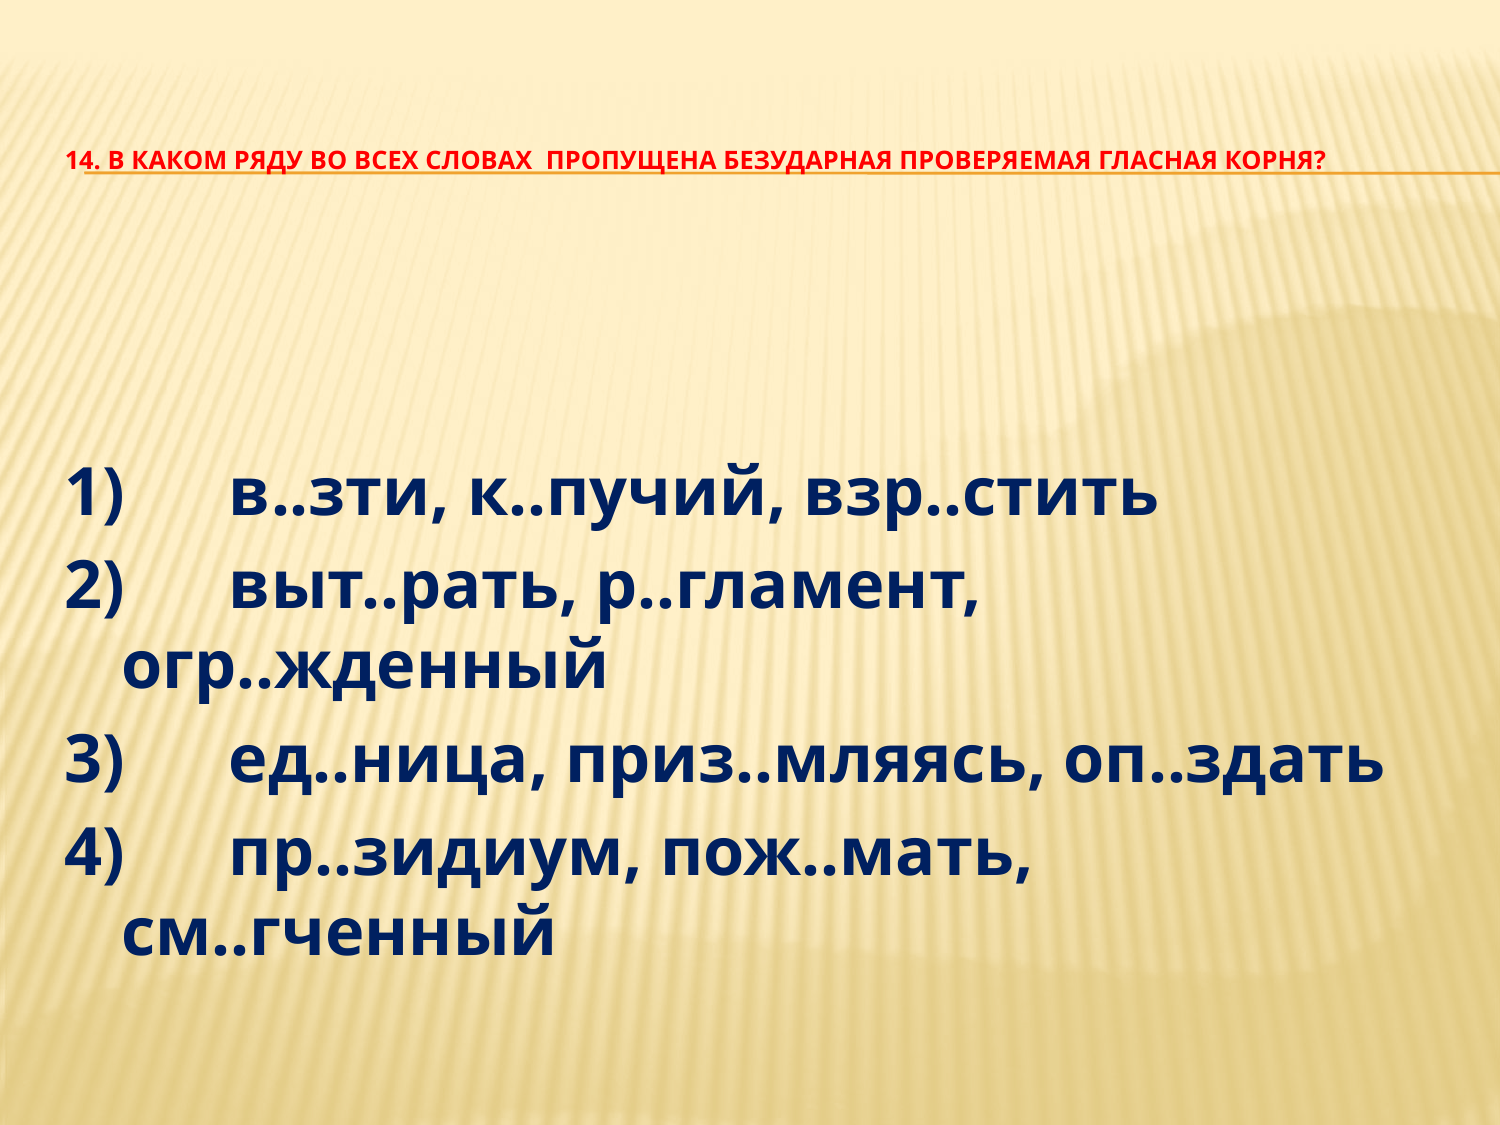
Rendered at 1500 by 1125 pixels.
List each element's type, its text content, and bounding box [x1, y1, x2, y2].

title 14. В каком ряду во всех словах пропущена безударная проверяемая гласная корня? [50, 75, 1475, 213]
list 1) в..зти, к..пучий, взр..стить 2) выт..рать, р..гламент, огр..жденный 3) ед..ница, приз..мляясь, оп..здать 4) пр..зидиум, пож..мать, см..гченный [50, 254, 1475, 998]
